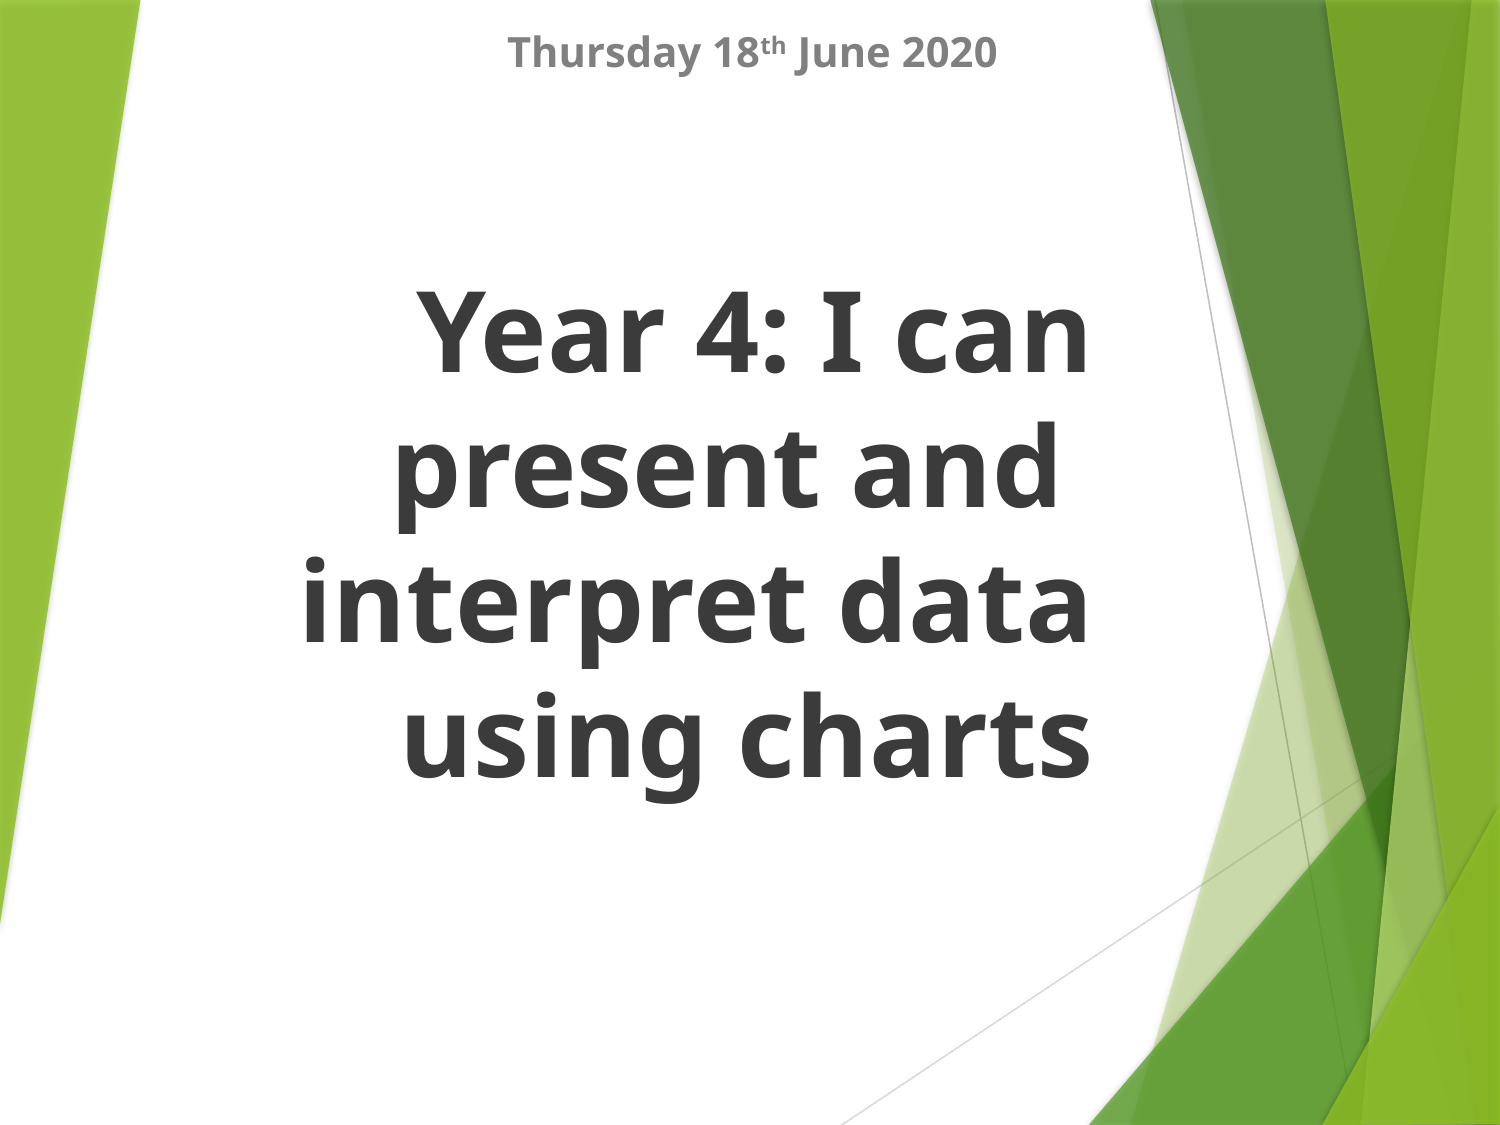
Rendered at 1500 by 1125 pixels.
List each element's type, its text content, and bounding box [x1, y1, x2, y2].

title Year 4: I can present and interpret data using charts [153, 672, 1109, 943]
subtitle Thursday 18th June 2020 [57, 18, 1013, 199]
